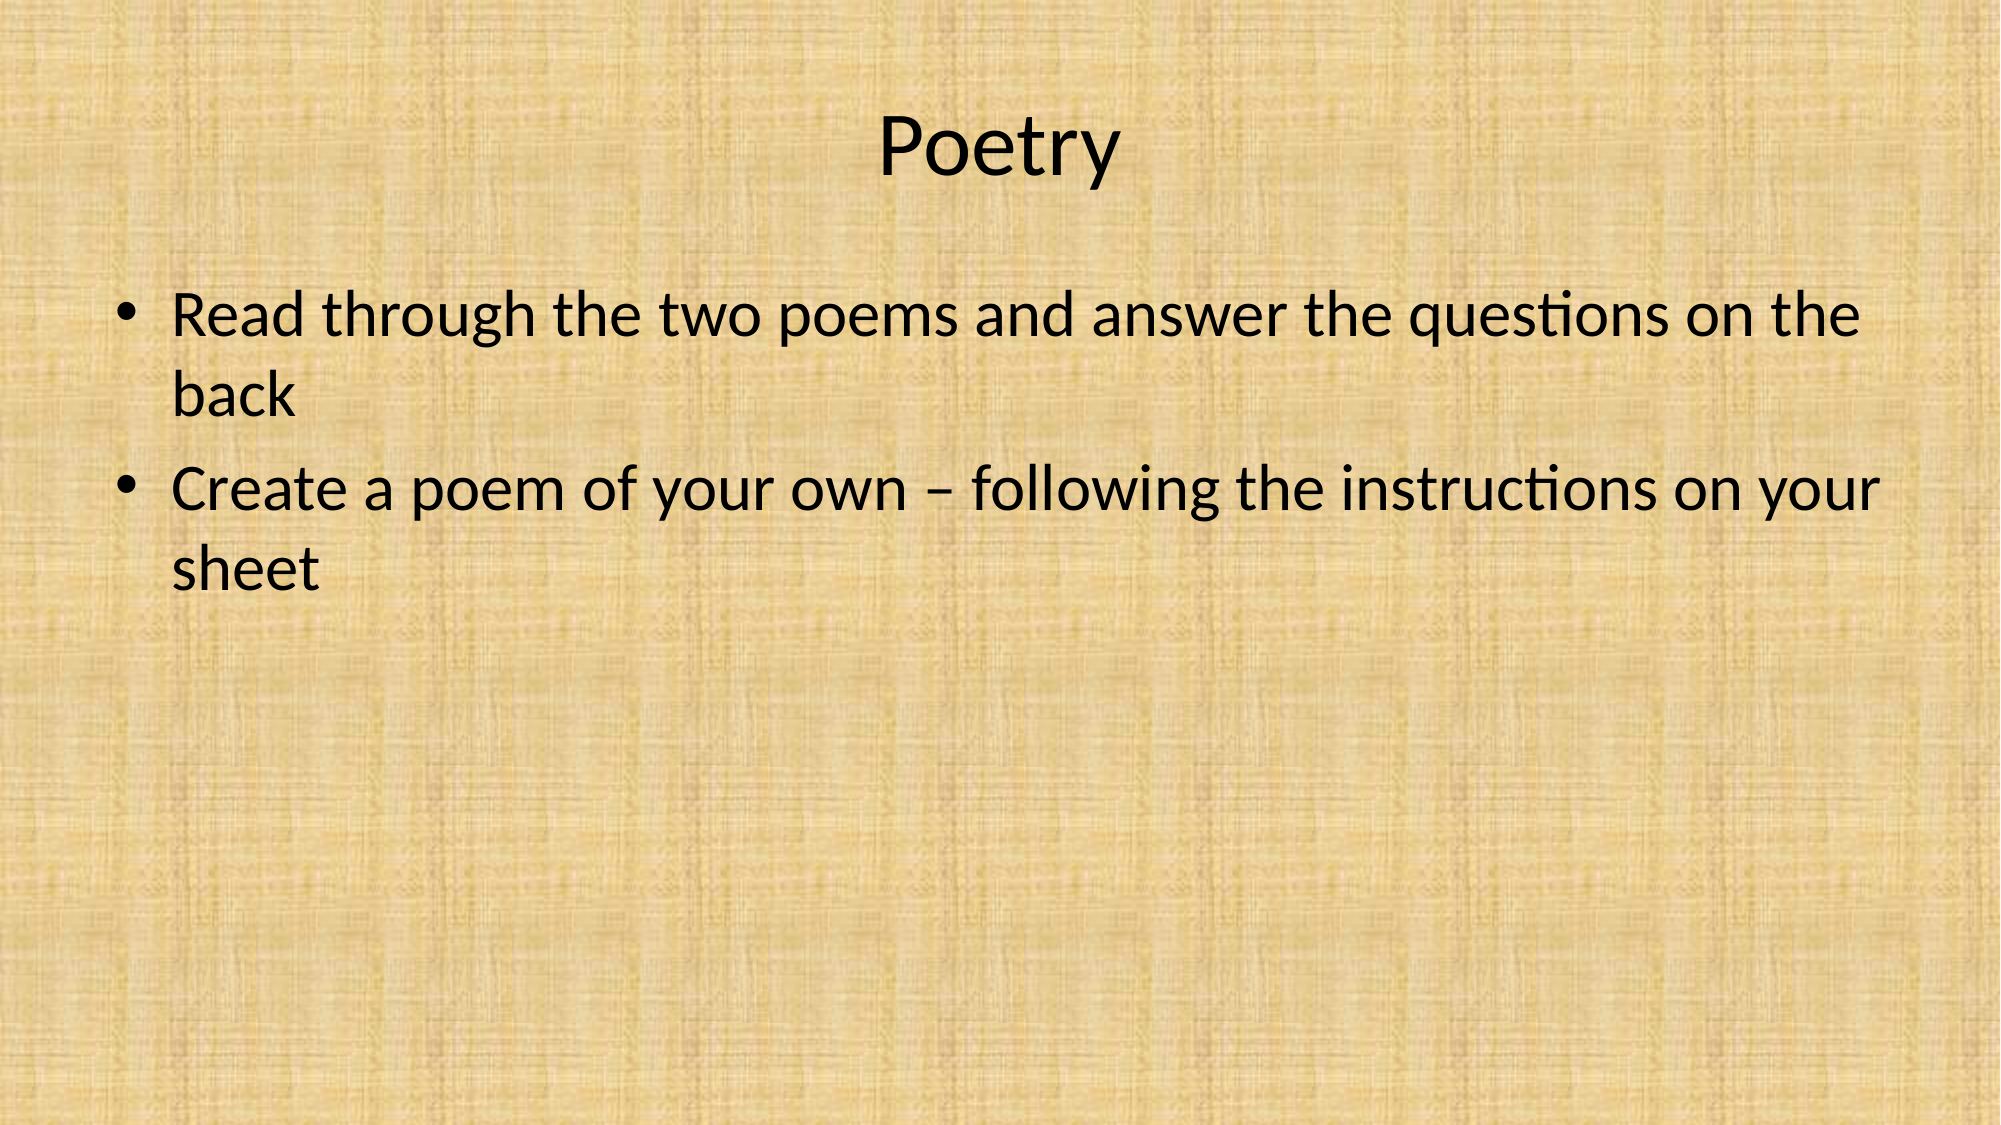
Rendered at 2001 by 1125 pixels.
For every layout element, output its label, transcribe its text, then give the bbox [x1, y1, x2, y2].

picture [0, 0, 2001, 1125]
title Poetry [99, 45, 1900, 233]
list Read through the two poems and answer the questions on the back Create a poem of your own – following the instructions on your sheet [99, 262, 1900, 1005]
